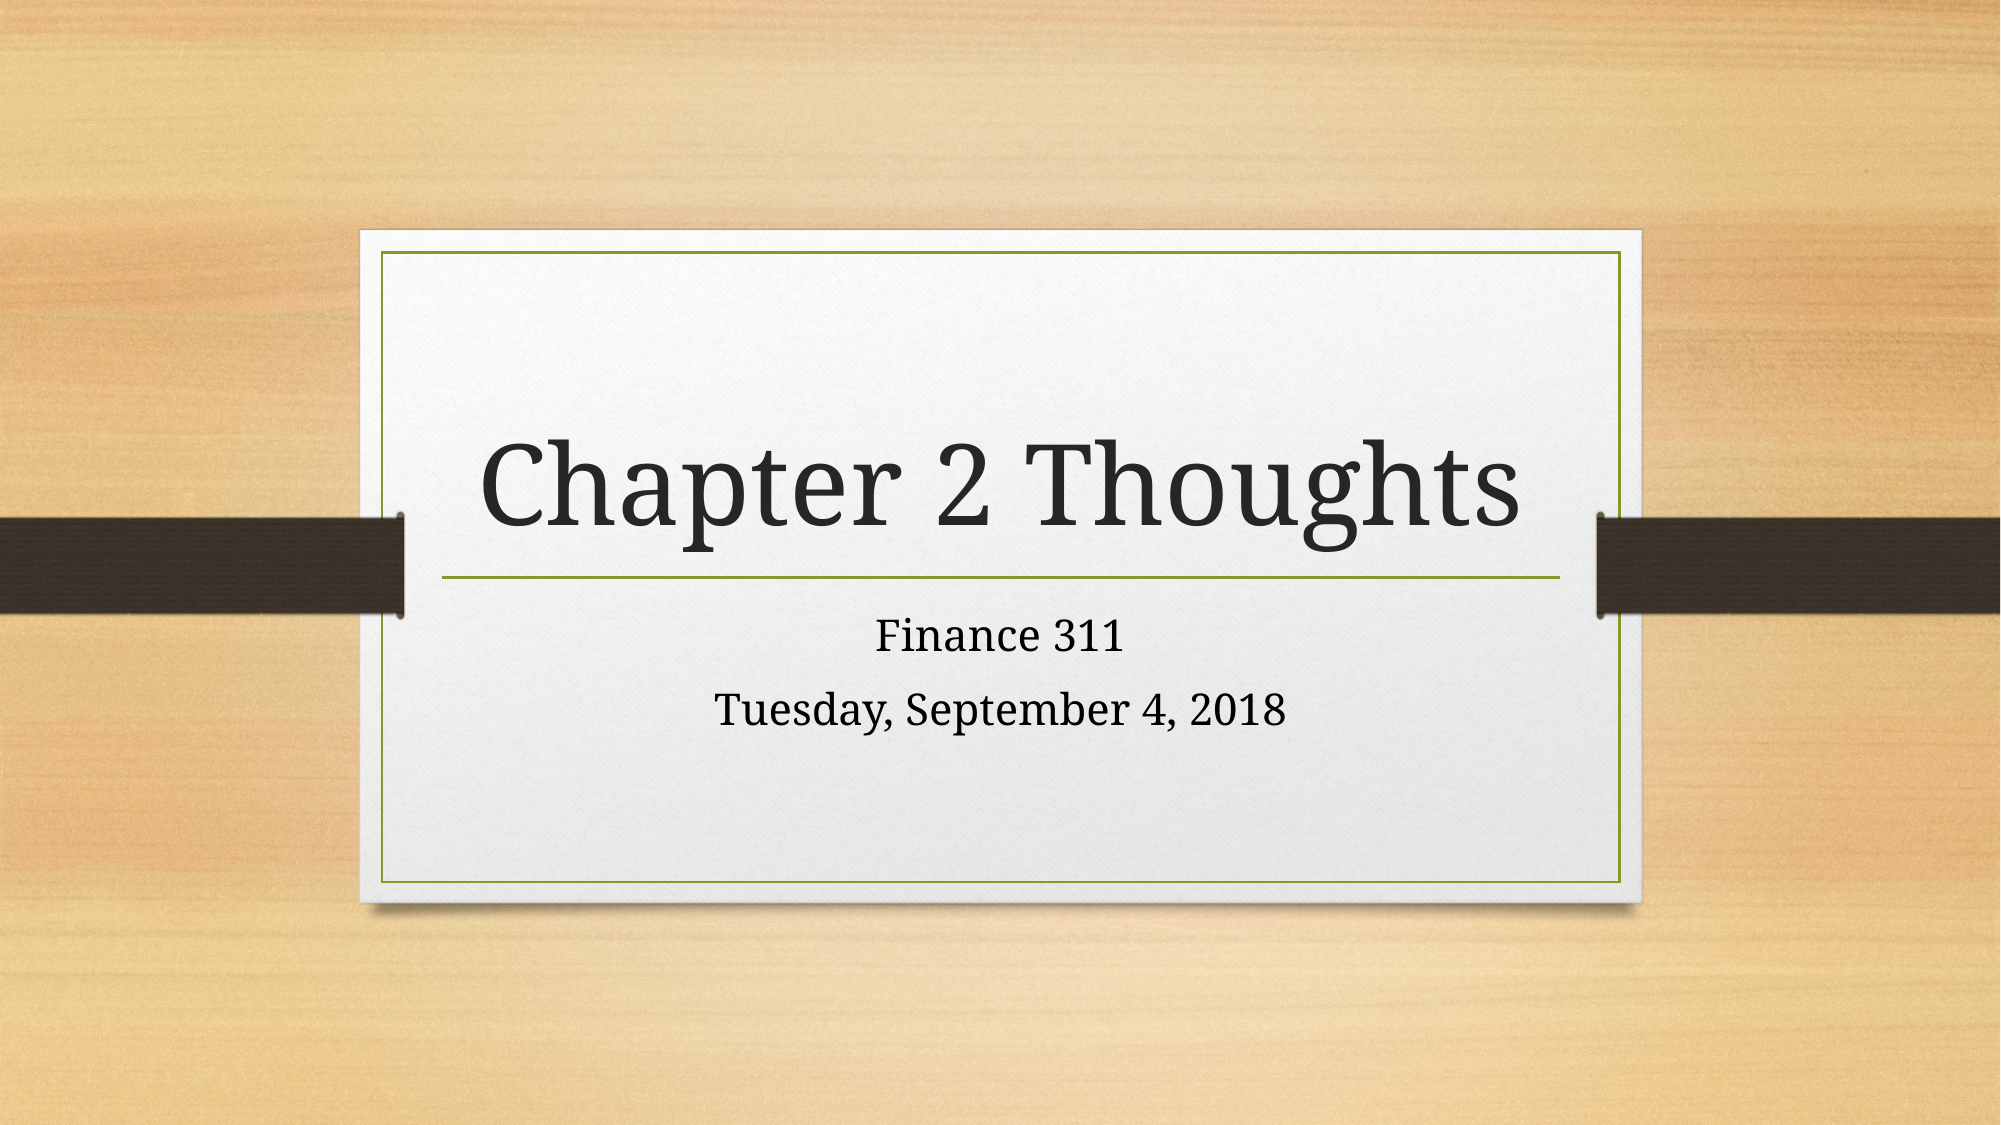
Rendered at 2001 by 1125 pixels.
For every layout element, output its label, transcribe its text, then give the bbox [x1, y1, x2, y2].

subtitle Finance 311 Tuesday, September 4, 2018 [441, 600, 1560, 817]
picture [0, 0, 2001, 1125]
title Chapter 2 Thoughts [441, 306, 1560, 556]
